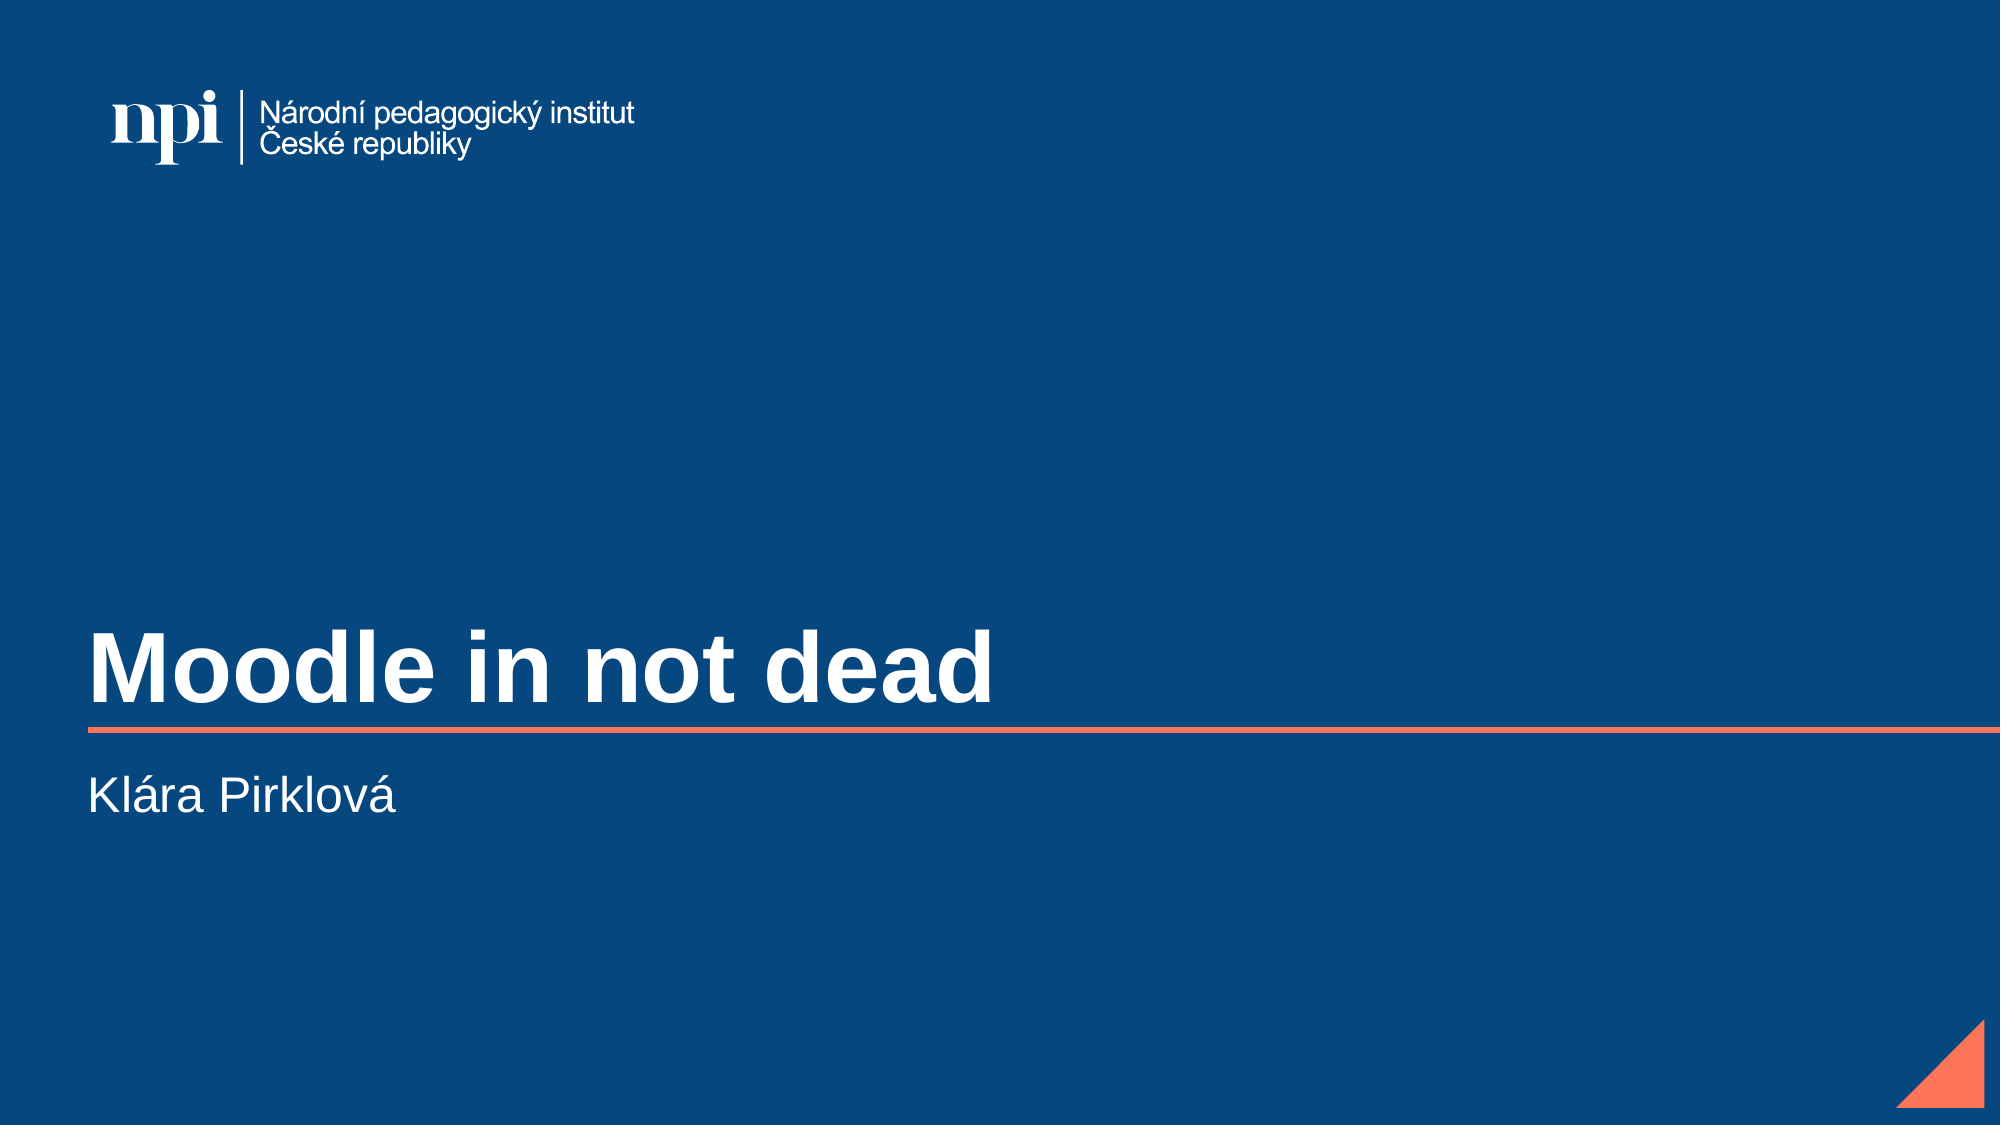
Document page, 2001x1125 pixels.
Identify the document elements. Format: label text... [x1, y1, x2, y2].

title Moodle in not dead [87, 506, 1931, 725]
list Klára Pirklová [87, 769, 1931, 1022]
